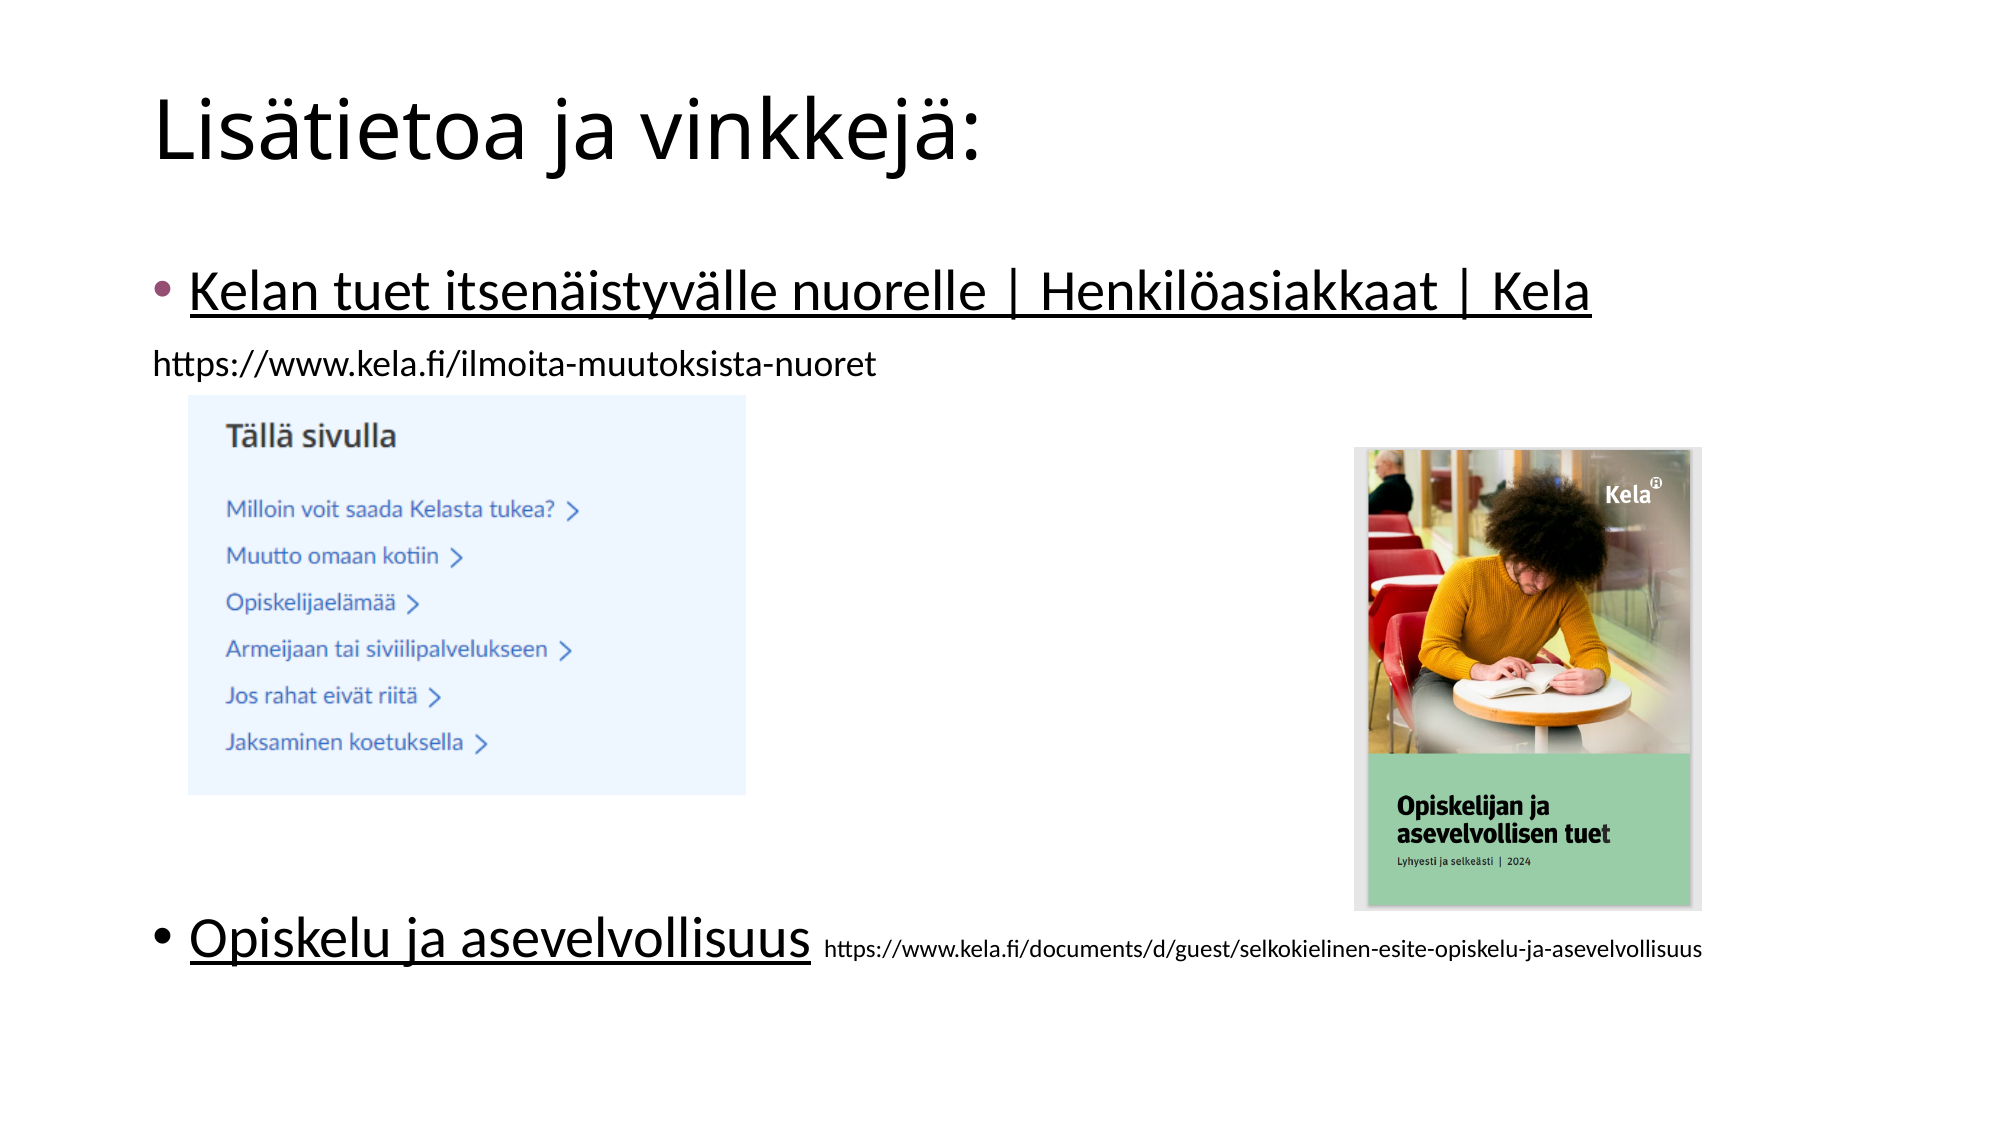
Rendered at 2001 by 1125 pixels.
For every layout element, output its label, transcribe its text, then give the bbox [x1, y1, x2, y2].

title Lisätietoa ja vinkkejä: [137, 59, 1863, 207]
list Kelan tuet itsenäistyvälle nuorelle | Henkilöasiakkaat | Kela https://www.kela.fi/ilmoita-muutoksista-nuoret Opiskelu ja asevelvollisuus https://www.kela.fi/documents/d/guest/selkokielinen-esite-opiskelu-ja-asevelvollisuus [137, 252, 1863, 1018]
picture [1354, 447, 1702, 911]
picture [188, 395, 746, 807]
